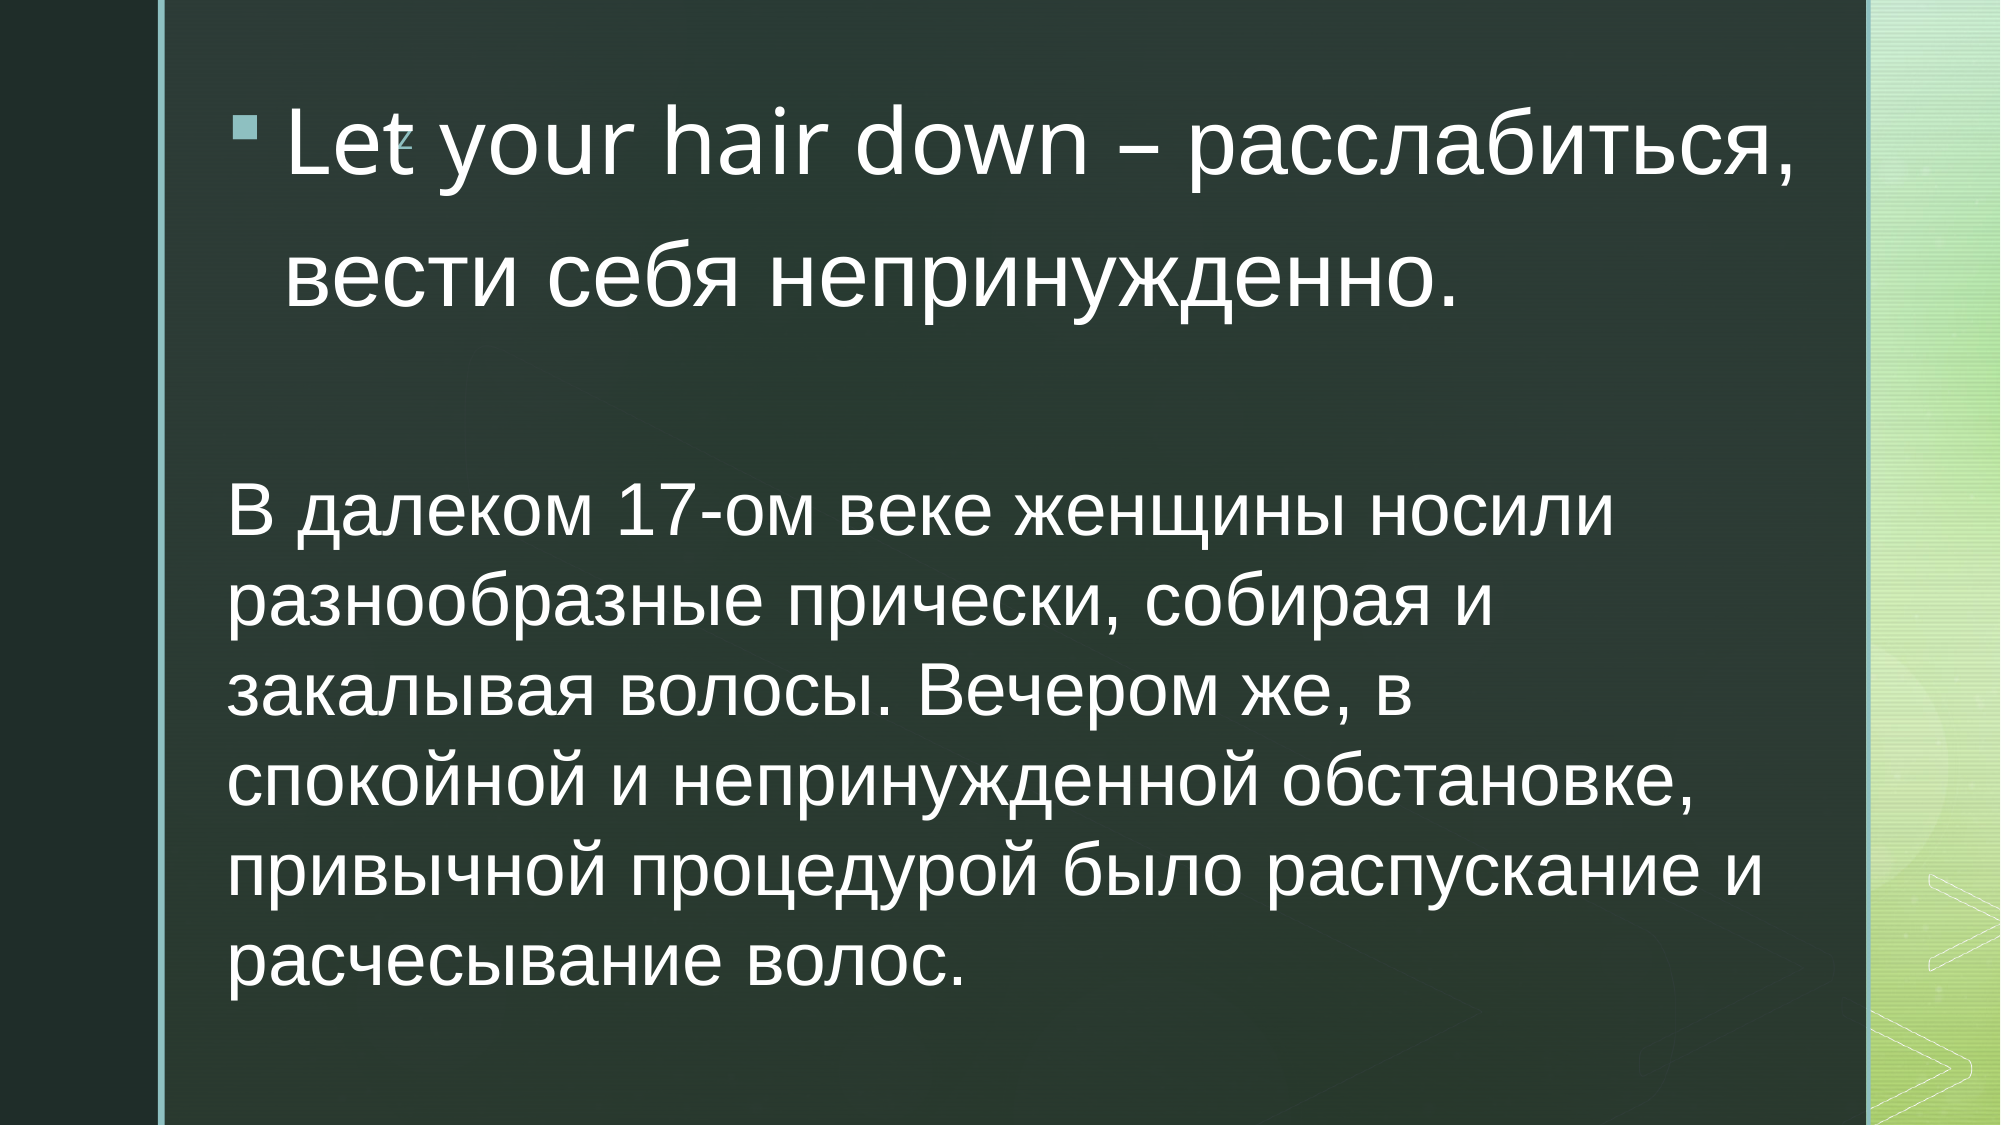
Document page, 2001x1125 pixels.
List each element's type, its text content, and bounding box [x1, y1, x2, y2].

list Let your hair down – расслабиться, вести себя непринужденно. [211, 0, 1895, 506]
picture [1871, 0, 2001, 1125]
text_box В далеком 17-ом веке женщины носили разнообразные прически, собирая и закалывая волосы. Вечером же, в спокойной и непринужденной обстановке, привычной процедурой было распускание и расчесывание волос. [211, 453, 1789, 1008]
